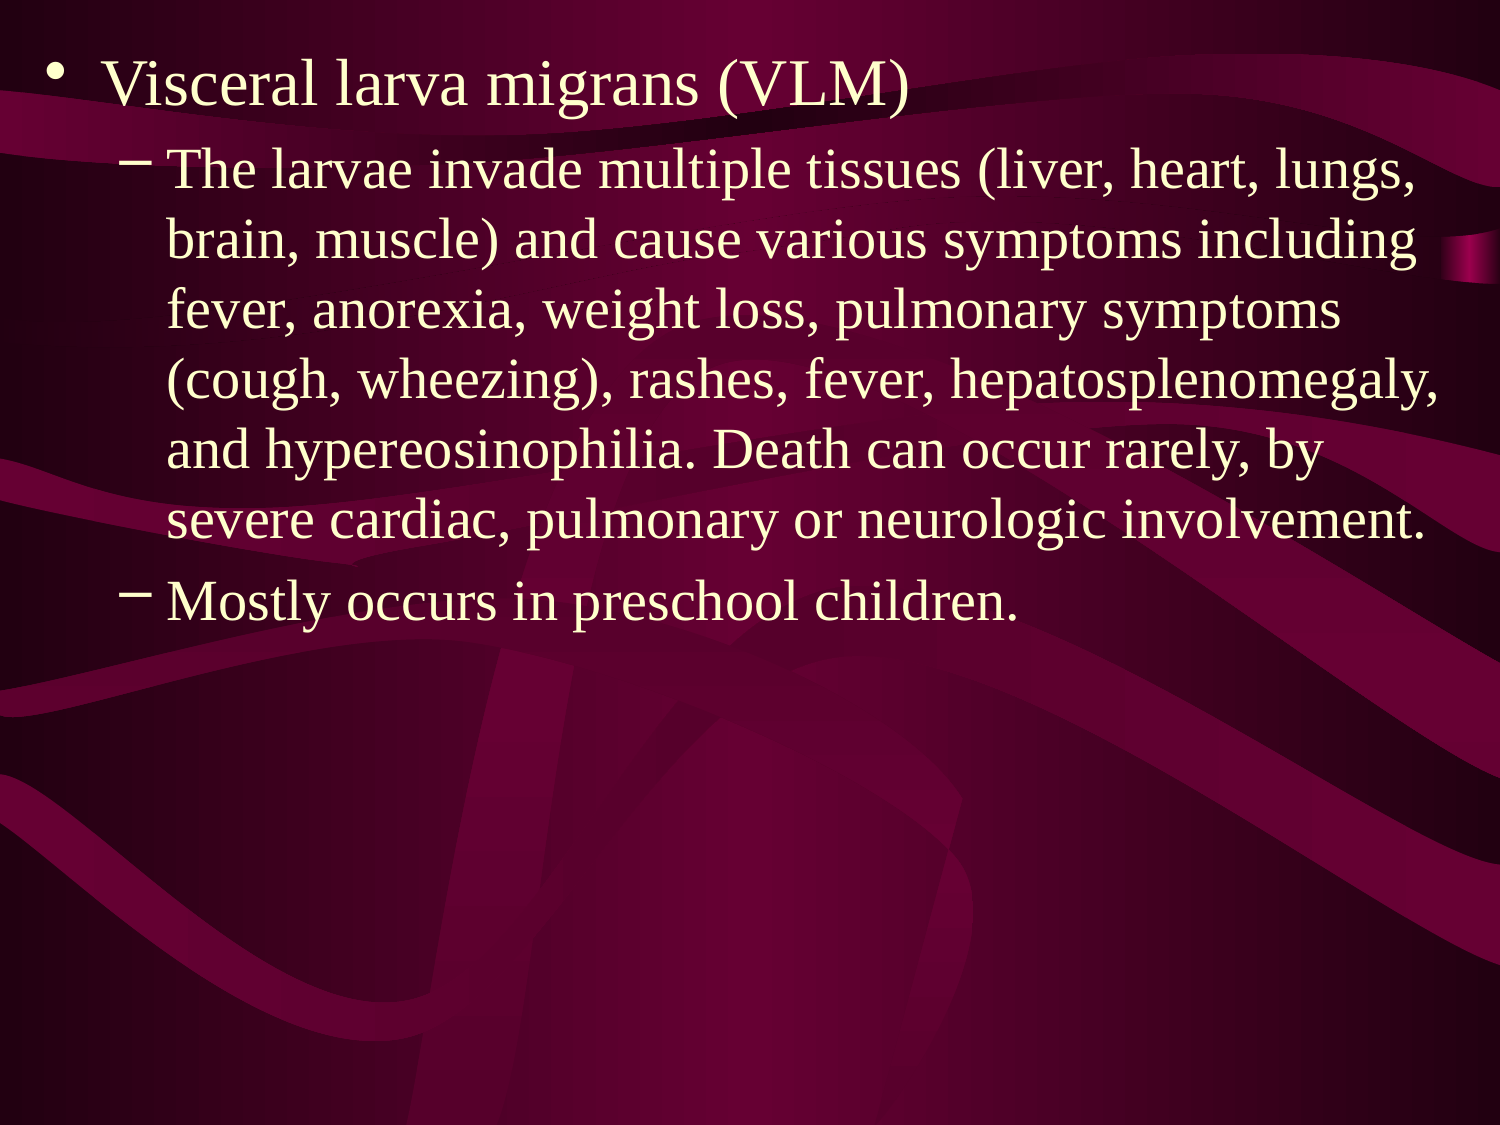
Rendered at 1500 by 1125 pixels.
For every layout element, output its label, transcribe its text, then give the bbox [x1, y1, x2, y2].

list Visceral larva migrans (VLM) The larvae invade multiple tissues (liver, heart, lungs, brain, muscle) and cause various symptoms including fever, anorexia, weight loss, pulmonary symptoms (cough, wheezing), rashes, fever, hepatosplenomegaly, and hypereosinophilia. Death can occur rarely, by severe cardiac, pulmonary or neurologic involvement. Mostly occurs in preschool children. [29, 30, 1483, 1106]
